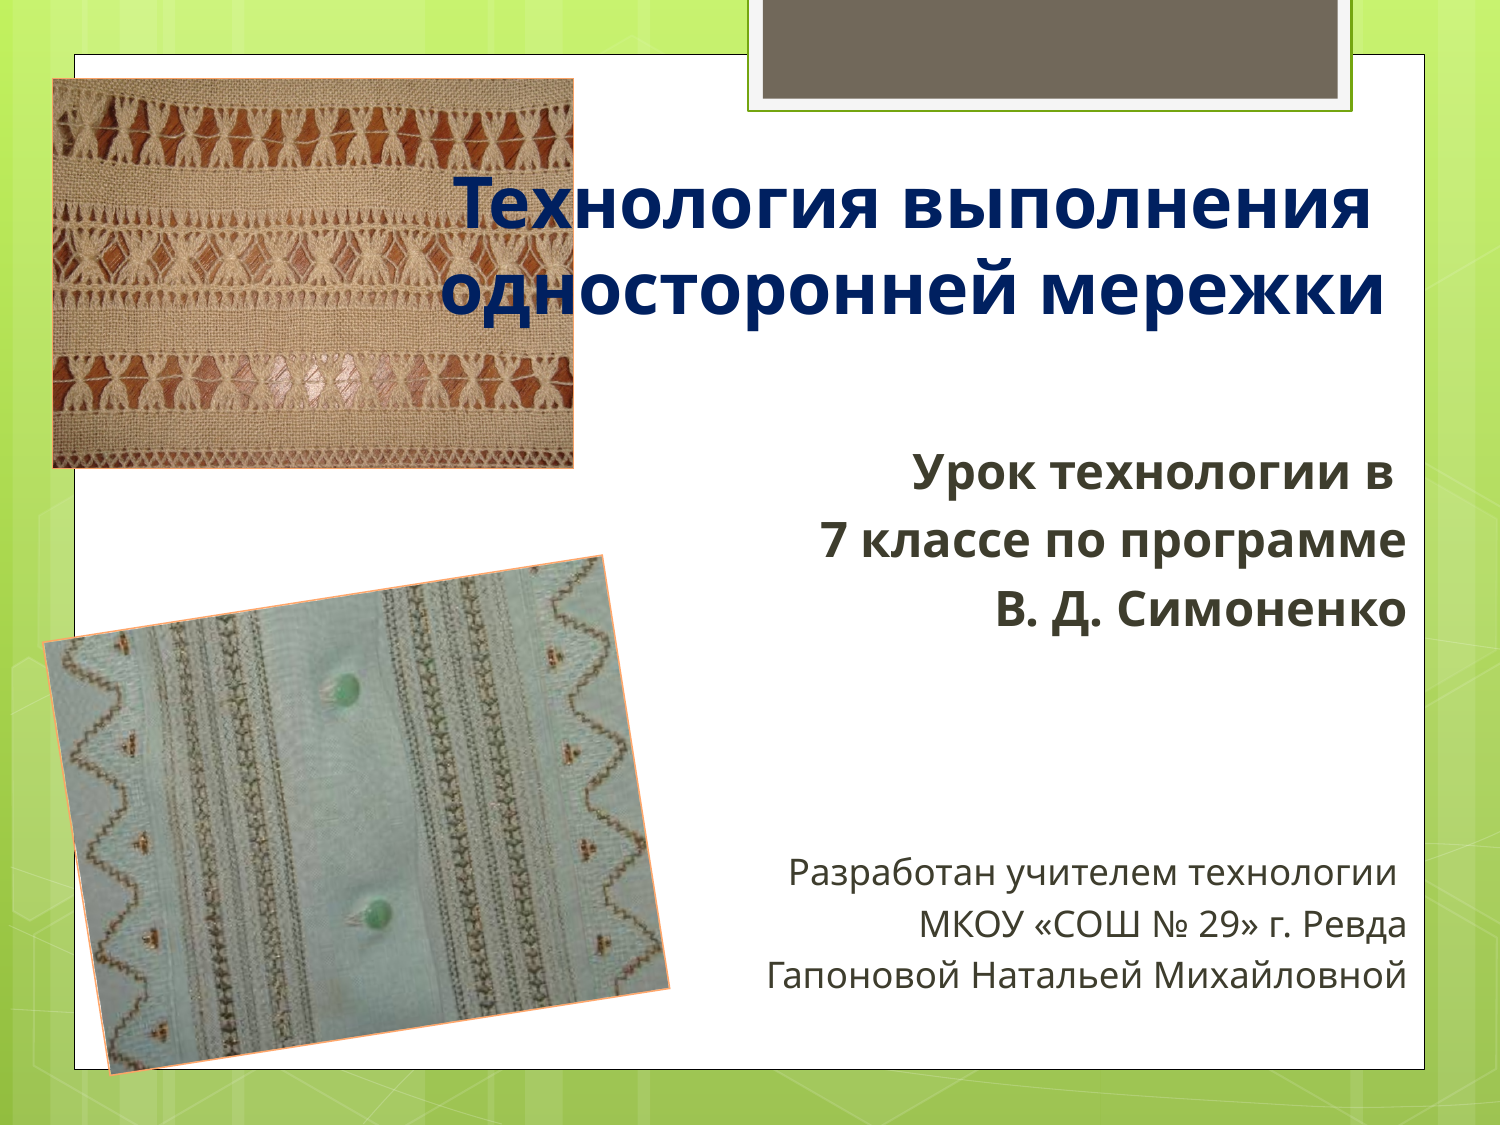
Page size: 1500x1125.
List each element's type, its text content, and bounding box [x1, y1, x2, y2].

title Технология выполнения односторонней мережки [579, 148, 1490, 337]
picture [45, 532, 668, 1098]
list Урок технологии в 7 классе по программе В. Д. Симоненко Разработан учителем технологии МКОУ «СОШ № 29» г. Ревда Гапоновой Натальей Михайловной [339, 432, 1424, 1009]
picture [52, 77, 575, 469]
